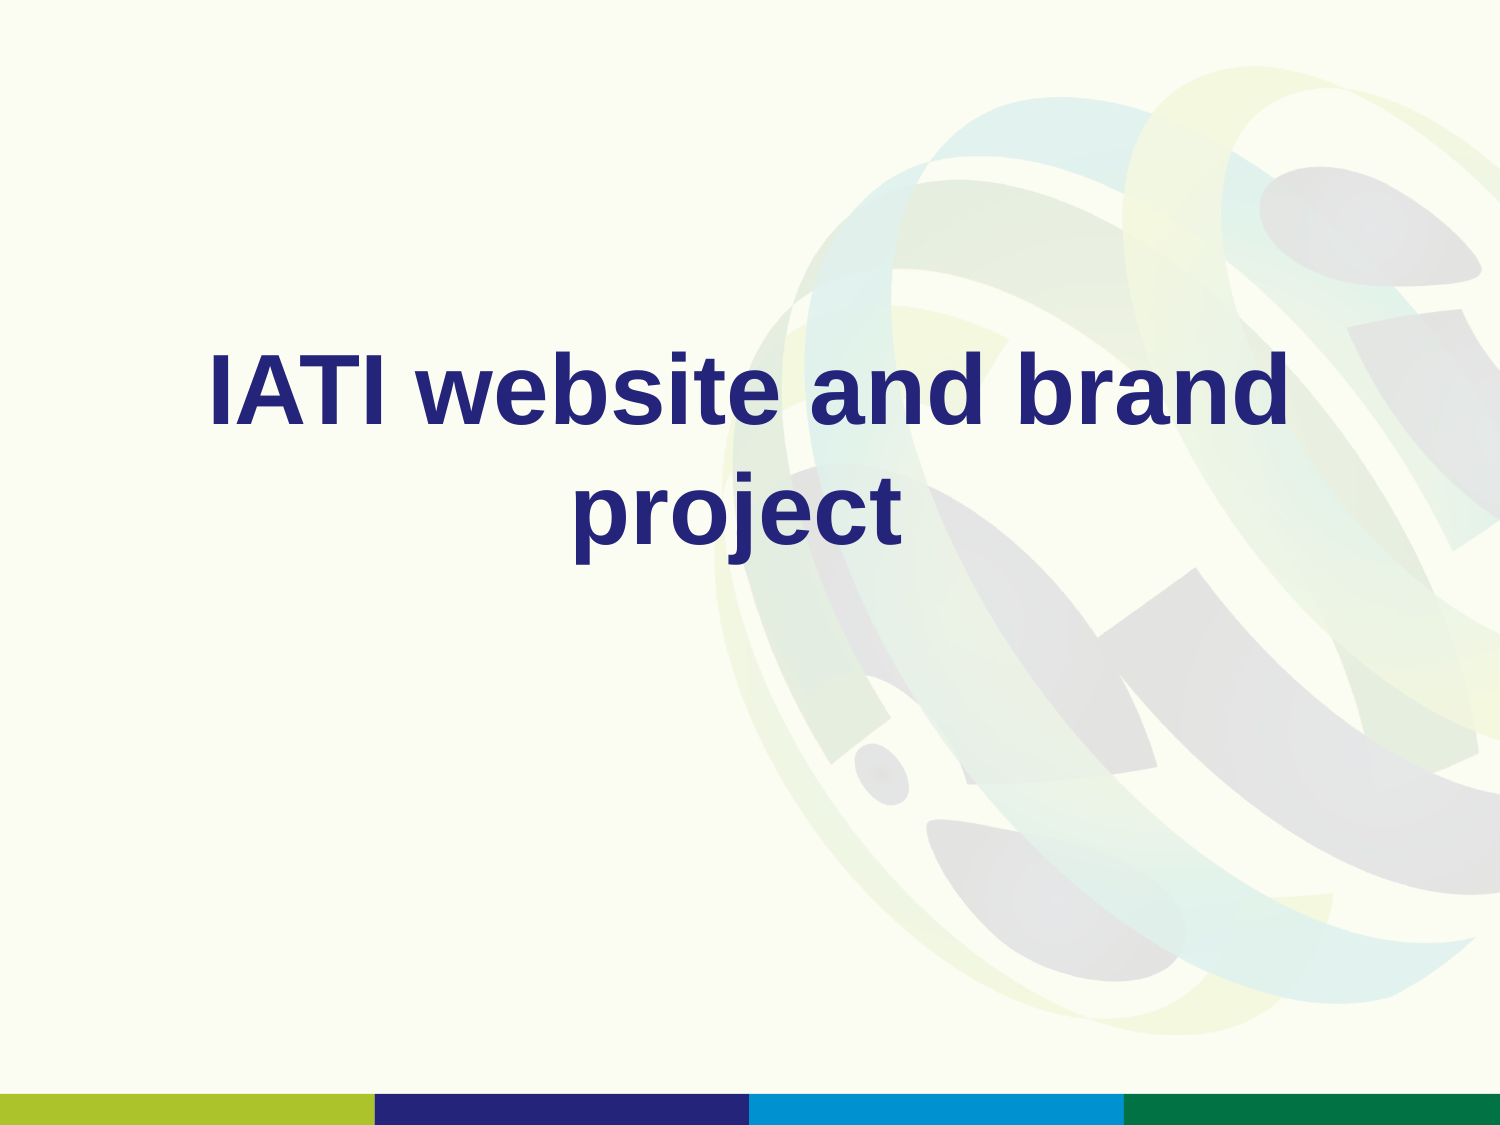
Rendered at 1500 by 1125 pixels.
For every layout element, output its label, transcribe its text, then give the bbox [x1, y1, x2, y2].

text_box IATI website and brand project [190, 309, 1310, 617]
picture [714, 66, 1500, 1035]
